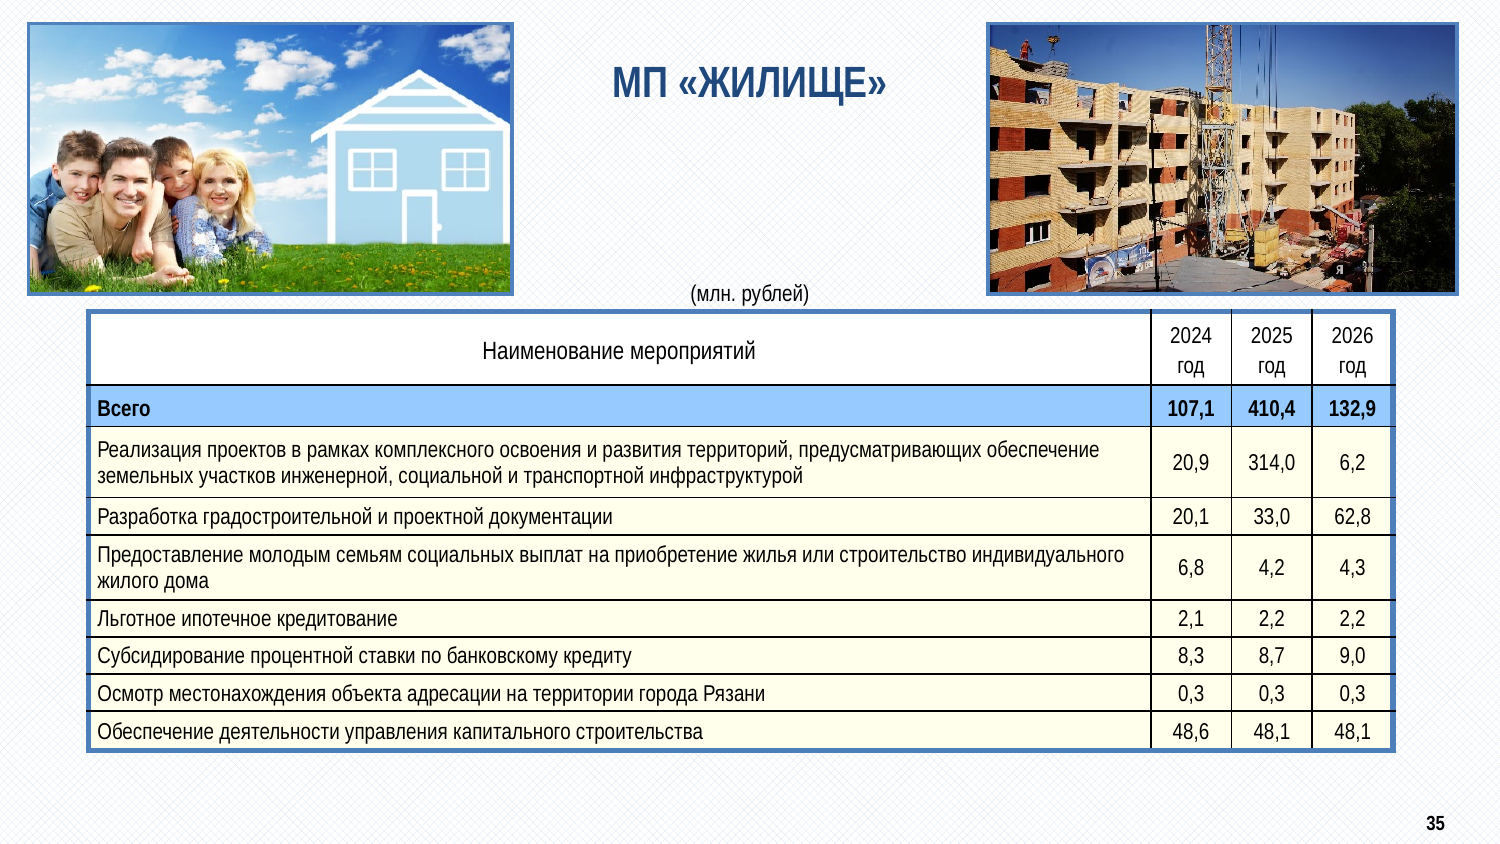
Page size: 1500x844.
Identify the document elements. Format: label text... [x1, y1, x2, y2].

table_cell Всего [91, 386, 1150, 426]
table_cell Предоставление молодым семьям социальных выплат на приобретение жилья или строительство индивидуального жилого дома [91, 536, 1150, 599]
table_cell 20,9 [1152, 427, 1231, 497]
table_cell 0,3 [1152, 675, 1231, 710]
table_cell 4,3 [1313, 536, 1390, 599]
picture [30, 24, 511, 293]
table_cell 48,1 [1313, 712, 1390, 748]
table_cell 410,4 [1232, 386, 1311, 426]
table_cell 2,2 [1232, 601, 1311, 636]
table_cell 2,2 [1313, 601, 1390, 636]
table_cell 0,3 [1232, 675, 1311, 710]
table_header 2026 год [1313, 314, 1390, 384]
table_cell 48,1 [1232, 712, 1311, 748]
text_box (млн. рублей) [674, 273, 826, 312]
table_cell 2,1 [1152, 601, 1231, 636]
table_cell 20,1 [1152, 498, 1231, 534]
table_cell 4,2 [1232, 536, 1311, 599]
table_cell Льготное ипотечное кредитование [91, 601, 1150, 636]
table_cell 33,0 [1232, 498, 1311, 534]
table_cell 314,0 [1232, 427, 1311, 497]
text_box [419, 634, 450, 695]
table_cell 132,9 [1313, 386, 1390, 426]
picture [989, 24, 1456, 293]
table_cell 9,0 [1313, 638, 1390, 673]
table_cell 8,3 [1152, 638, 1231, 673]
table_cell 62,8 [1313, 498, 1390, 534]
table_header Наименование мероприятий [91, 314, 1150, 384]
text_box [434, 559, 465, 620]
table_cell 6,8 [1152, 536, 1231, 599]
table_cell Обеспечение деятельности управления капитального строительства [91, 712, 1150, 748]
table_header 2025 год [1232, 314, 1311, 384]
table_header 2024 год [1152, 314, 1231, 384]
text_box 35 [1411, 802, 1500, 843]
table_cell Разработка градостроительной и проектной документации [91, 498, 1150, 534]
text_box МП «ЖИЛИЩЕ» [514, 23, 986, 188]
table_cell Субсидирование процентной ставки по банковскому кредиту [91, 638, 419, 673]
table_cell 48,6 [1152, 712, 1231, 748]
table_cell 0,3 [1313, 675, 1390, 710]
table_cell 6,2 [1313, 427, 1390, 497]
table_cell Субсидирование процентной ставки по банковскому кредиту [450, 638, 1150, 673]
table_cell Осмотр местонахождения объекта адресации на территории города Рязани [91, 675, 1150, 710]
table_cell 8,7 [1232, 638, 1311, 673]
table_cell Реализация проектов в рамках комплексного освоения и развития территорий, предусматривающих обеспечение земельных участков инженерной, социальной и транспортной инфраструктурой [91, 427, 1150, 497]
table_cell 107,1 [1152, 386, 1231, 426]
